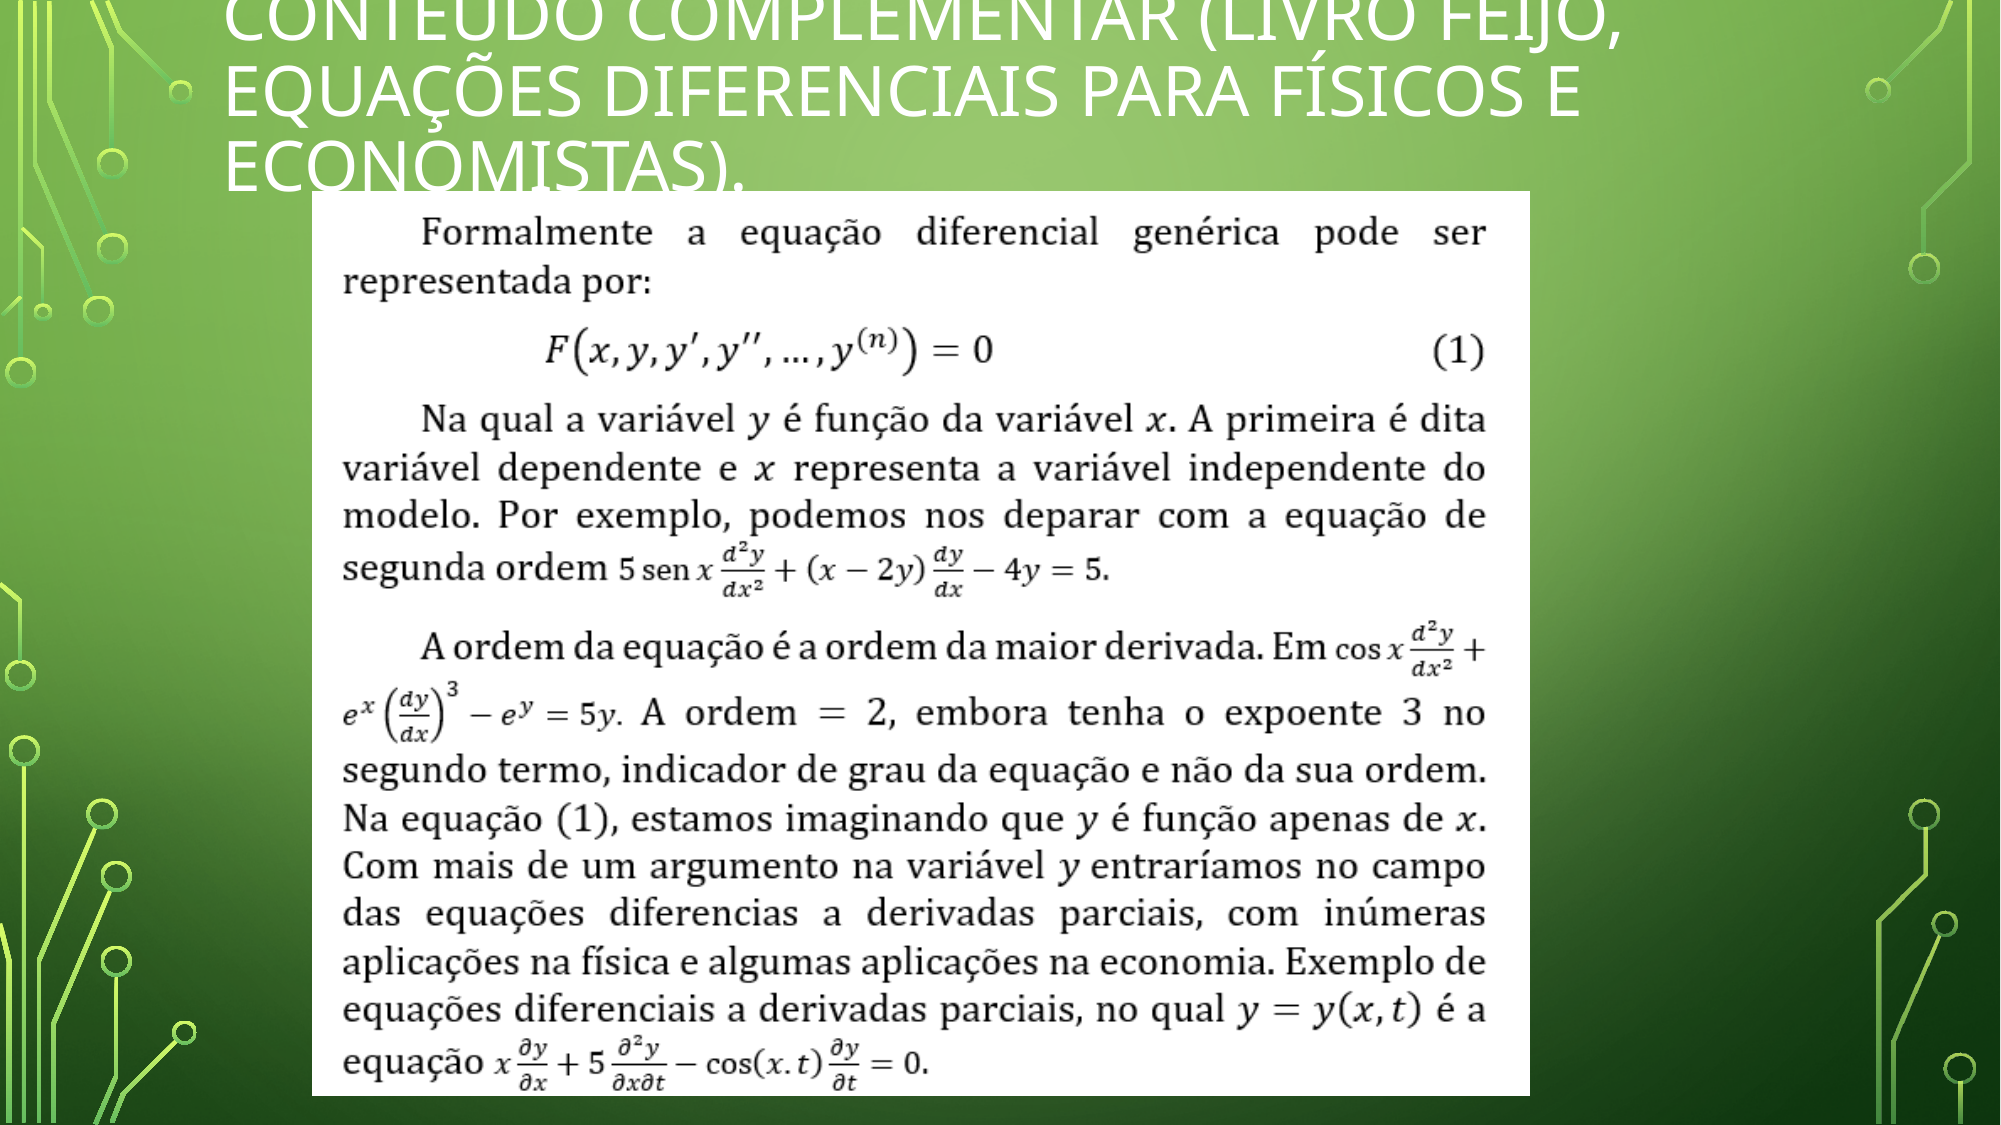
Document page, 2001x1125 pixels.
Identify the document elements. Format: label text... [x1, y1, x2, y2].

picture [312, 191, 1531, 1096]
title CONTEÚDO complementar (Livro FEIJÓ, Equações Diferenciais para Físicos e Economistas). [207, 0, 1833, 215]
